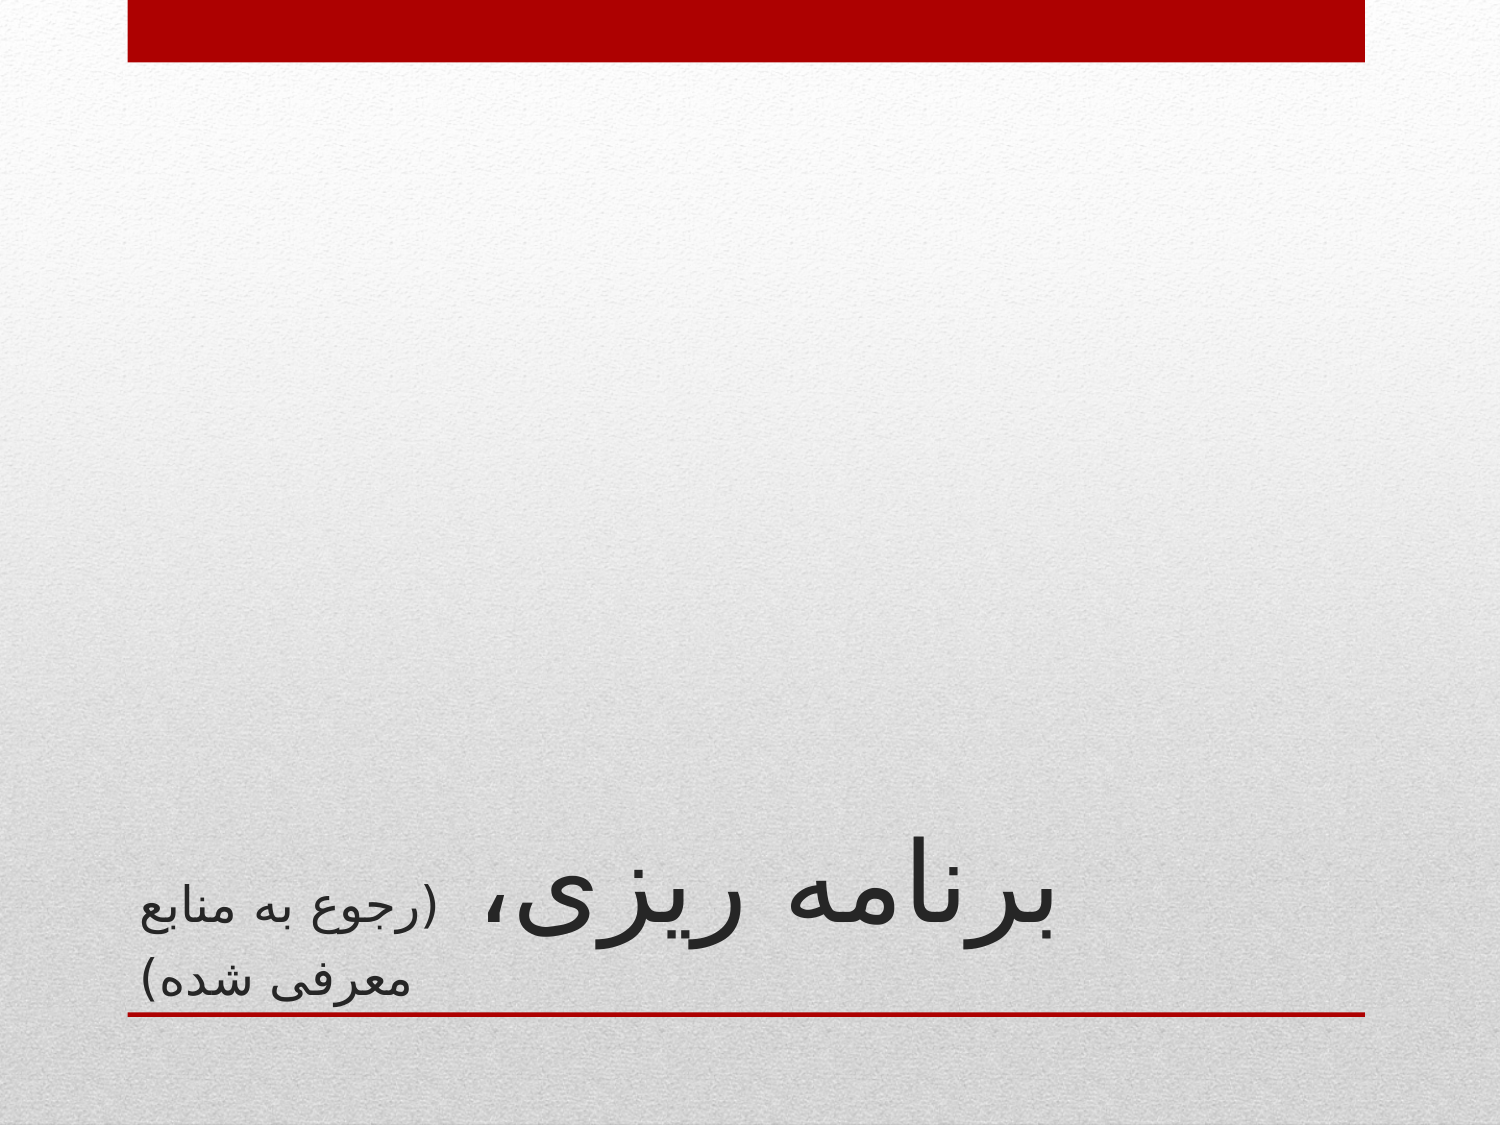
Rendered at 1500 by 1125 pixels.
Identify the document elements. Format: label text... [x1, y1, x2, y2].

title برنامه ریزی، (رجوع به منابع معرفی شده) [125, 750, 1238, 1013]
